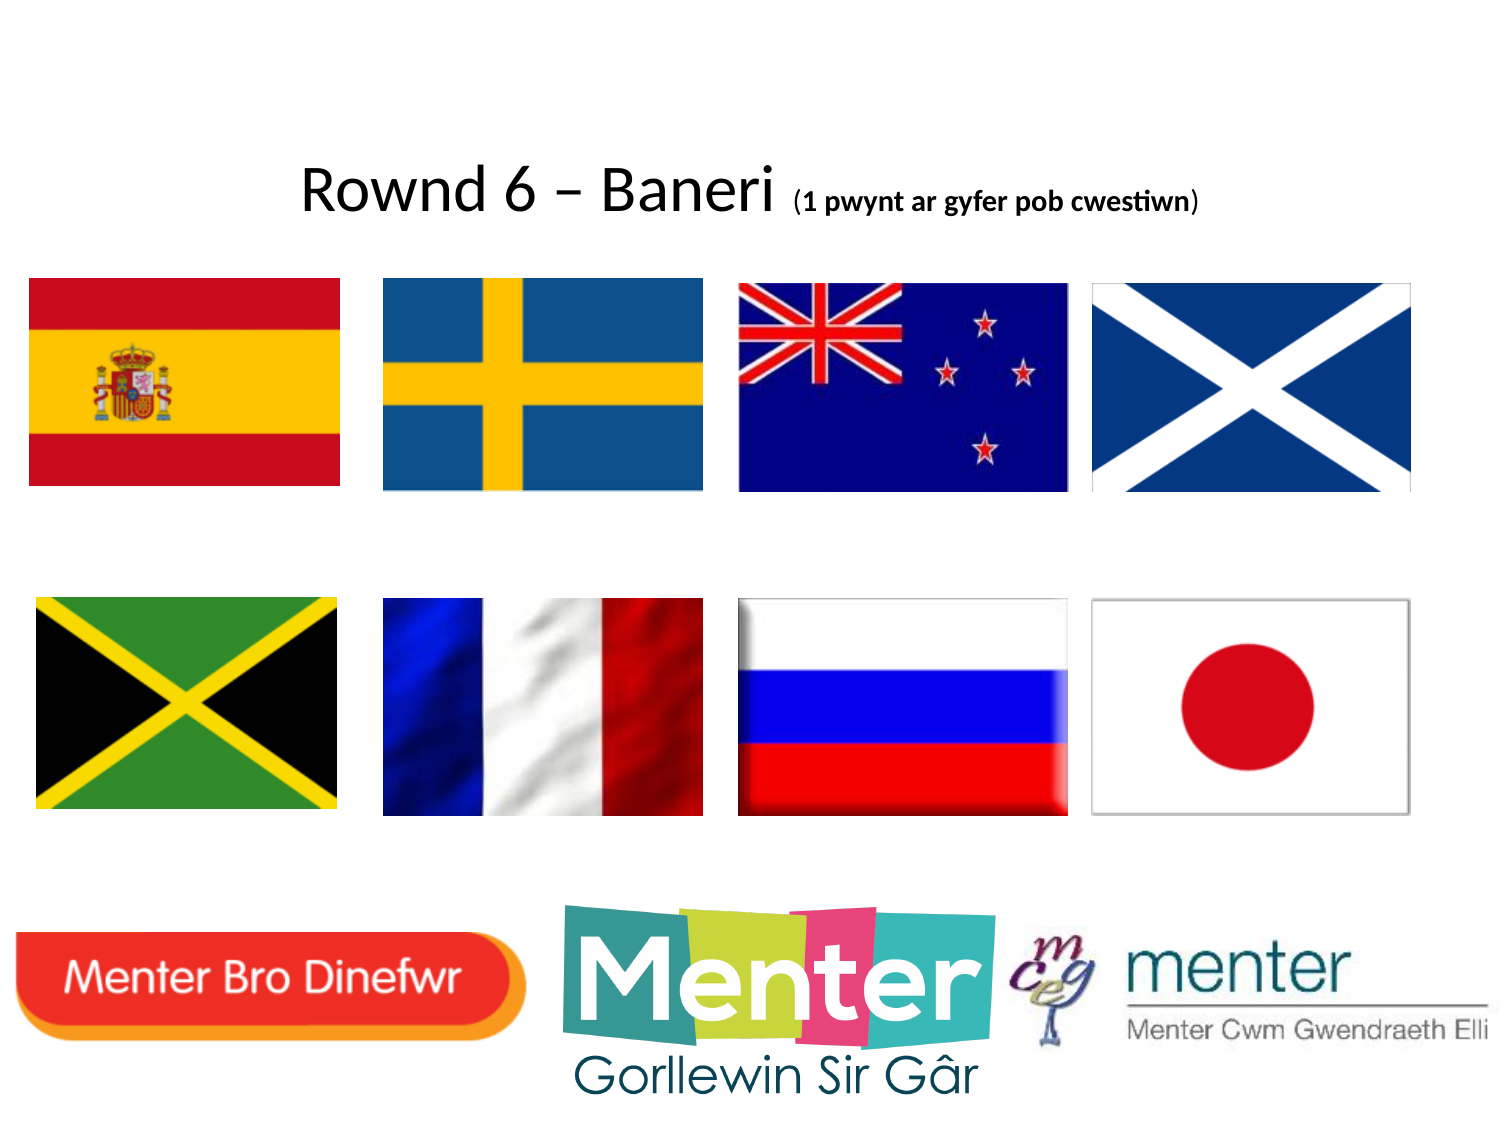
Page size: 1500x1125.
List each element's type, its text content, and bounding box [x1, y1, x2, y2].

picture [737, 598, 1068, 817]
picture [1091, 597, 1411, 816]
picture [383, 278, 703, 492]
picture [737, 282, 1070, 492]
picture [36, 597, 337, 810]
picture [383, 598, 703, 817]
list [29, 278, 340, 486]
picture [1092, 282, 1411, 492]
title Rownd 6 – Baneri (1 pwynt ar gyfer pob cwestiwn) [75, 137, 1425, 233]
picture [0, 869, 1500, 1125]
